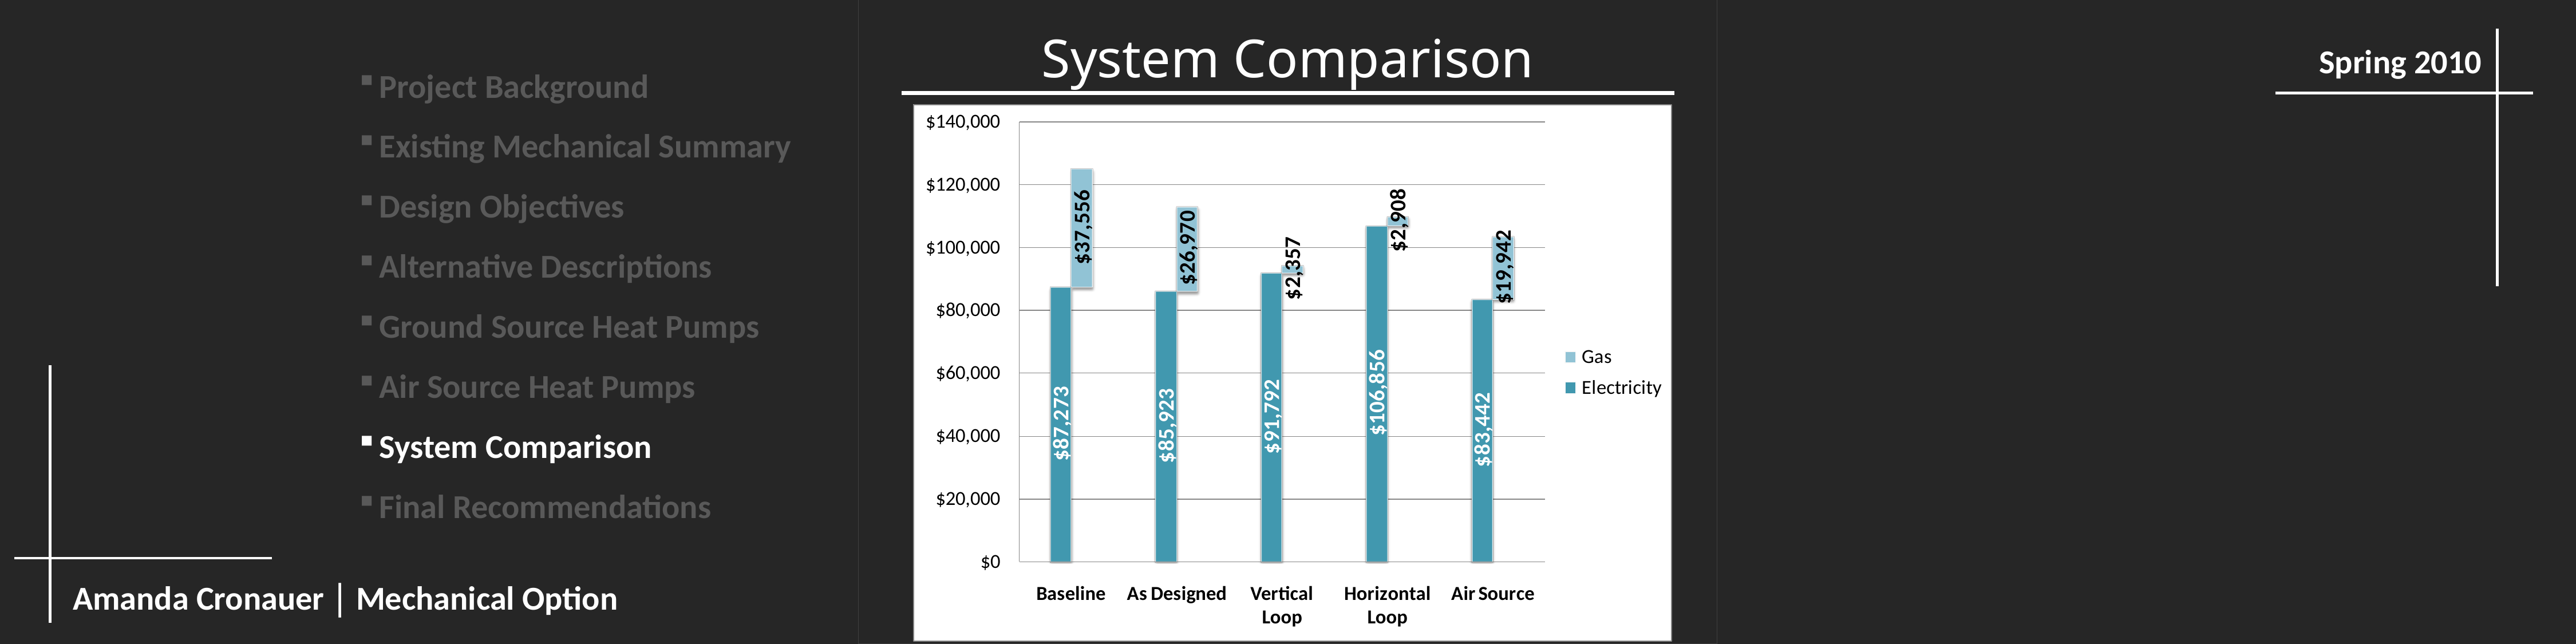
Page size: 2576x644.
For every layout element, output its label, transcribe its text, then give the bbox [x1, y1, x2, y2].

text_box System Comparison [901, 21, 1674, 92]
text_box Amanda Cronauer │ Mechanical Option [274, 572, 844, 621]
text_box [2275, 28, 2534, 287]
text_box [14, 365, 272, 623]
text_box [858, 1, 1718, 644]
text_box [908, 100, 1675, 644]
text_box Project Background Existing Mechanical Summary Design Objectives Alternative Descriptions Ground Source Heat Pumps Air Source Heat Pumps System Comparison Final Recommendations [350, 40, 816, 561]
